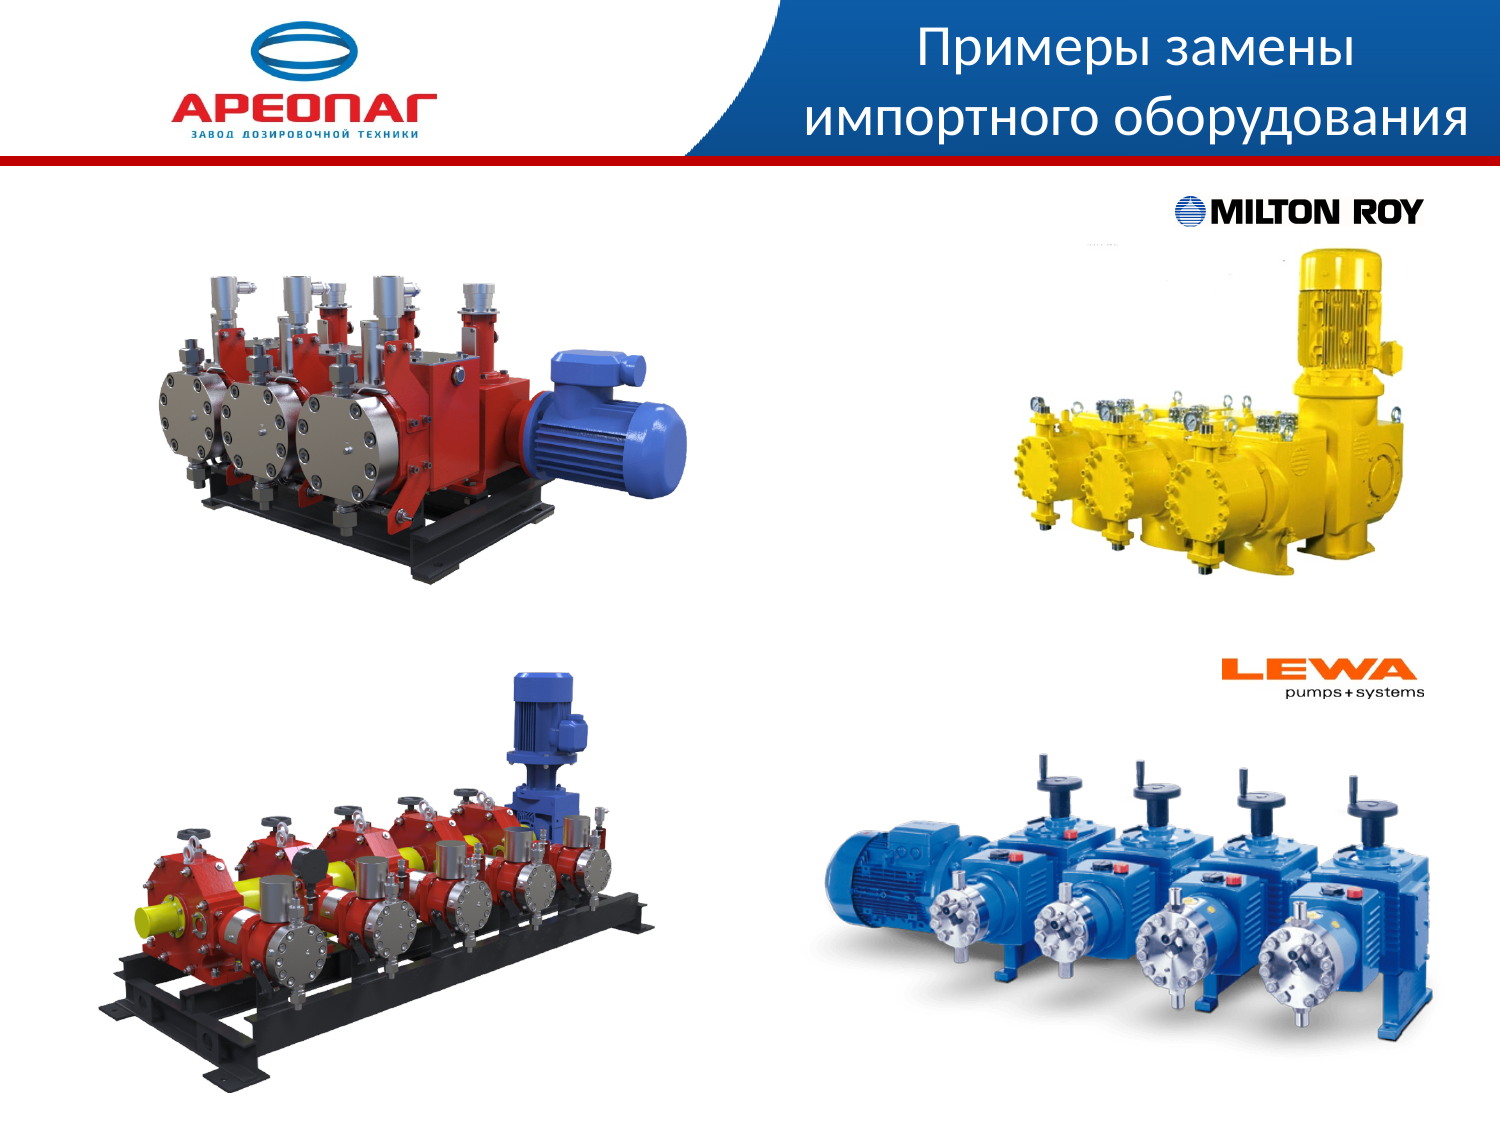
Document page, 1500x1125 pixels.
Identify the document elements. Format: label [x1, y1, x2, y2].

picture [1009, 243, 1412, 578]
picture [156, 266, 692, 604]
picture [0, 0, 1500, 160]
picture [83, 668, 664, 1101]
picture [1174, 195, 1424, 228]
picture [1222, 656, 1424, 702]
picture [796, 739, 1450, 1076]
